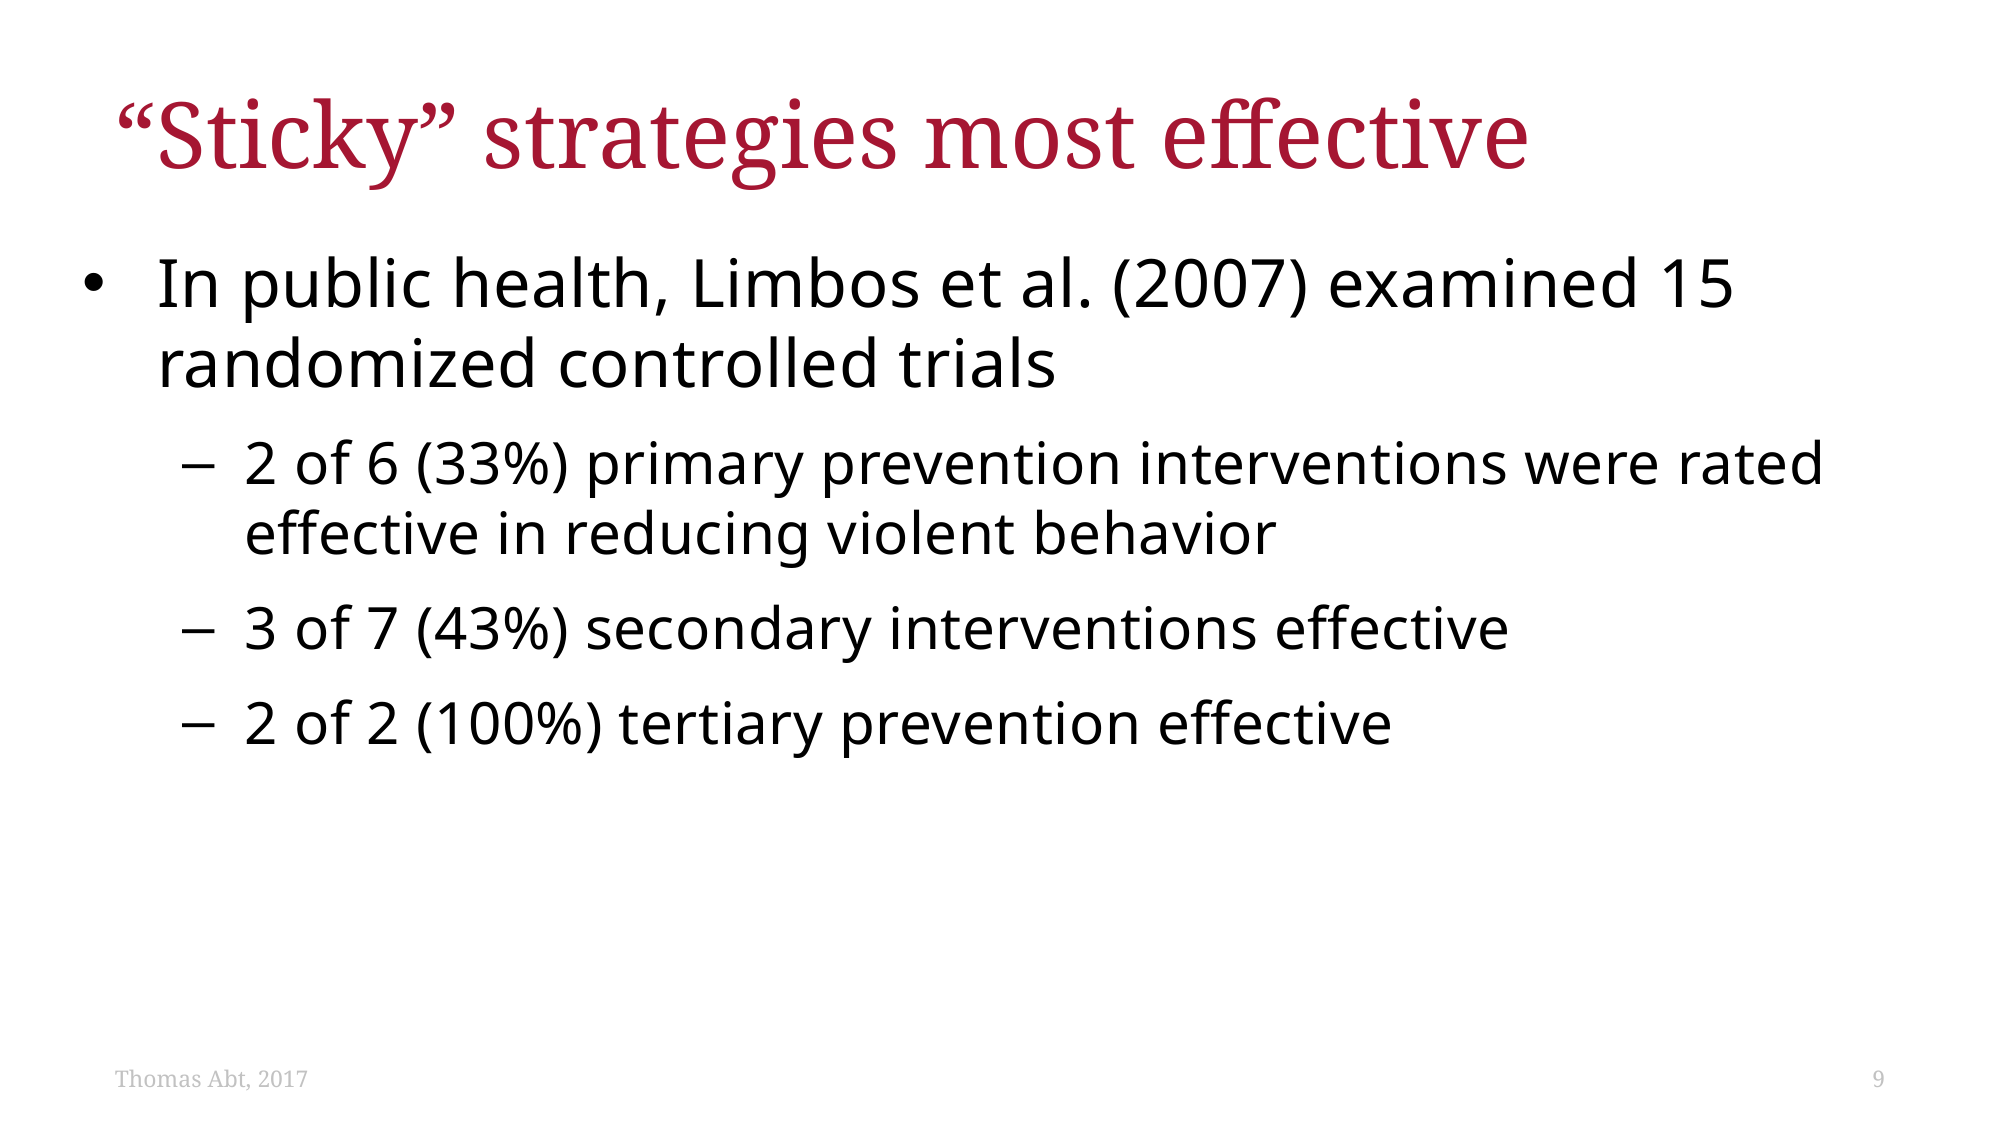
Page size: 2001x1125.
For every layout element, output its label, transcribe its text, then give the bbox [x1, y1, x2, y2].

list In public health, Limbos et al. (2007) examined 15 randomized controlled trials 2 of 6 (33%) primary prevention interventions were rated effective in reducing violent behavior 3 of 7 (43%) secondary interventions effective 2 of 2 (100%) tertiary prevention effective [67, 233, 1968, 1111]
title “Sticky” strategies most effective [99, 37, 1900, 227]
slide_number 9 [1713, 1057, 1900, 1094]
footer Thomas Abt, 2017 [99, 1057, 1686, 1094]
